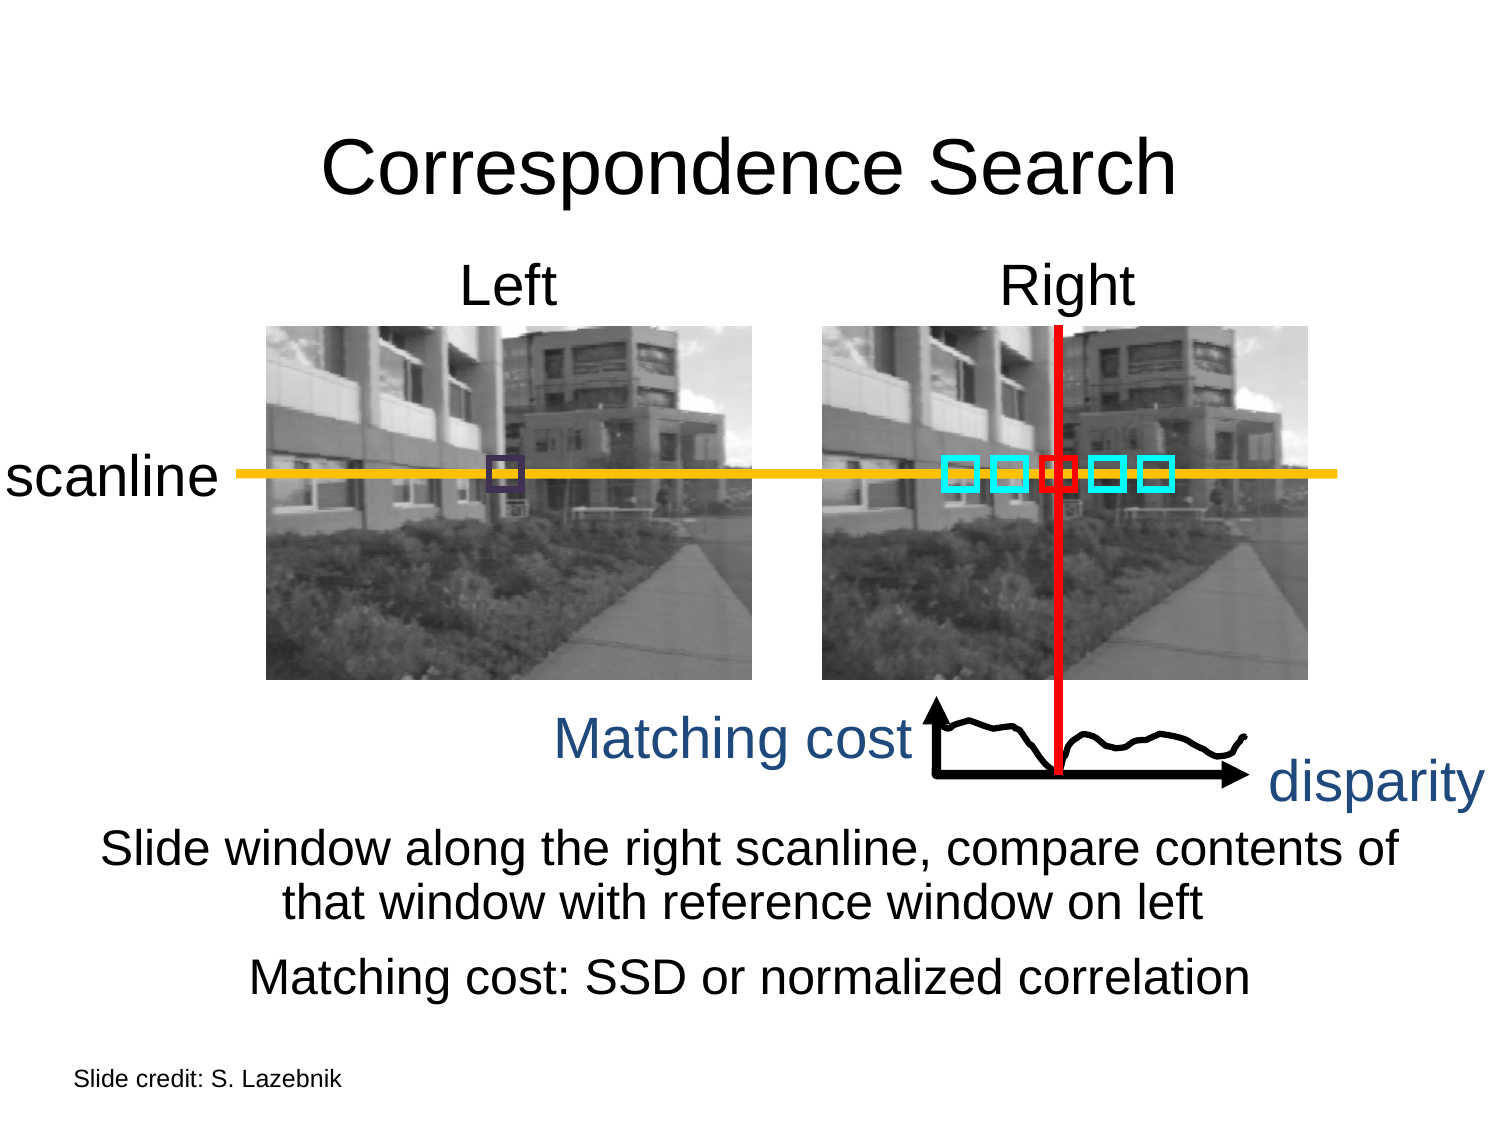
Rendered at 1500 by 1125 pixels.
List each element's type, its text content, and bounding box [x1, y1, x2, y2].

text_box Right [985, 239, 1152, 325]
picture [822, 326, 1058, 680]
text_box Left [445, 239, 573, 325]
title Correspondence Search [103, 59, 1397, 278]
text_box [1059, 696, 1250, 775]
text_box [936, 696, 1058, 775]
picture [266, 326, 752, 680]
picture [1059, 326, 1308, 680]
text_box Matching cost [402, 692, 929, 778]
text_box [944, 458, 1058, 490]
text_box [1059, 458, 1173, 490]
text_box disparity [1253, 735, 1500, 821]
text_box Slide window along the right scanline, compare contents of that window with reference window on left Matching cost: SSD or normalized correlation [48, 815, 1452, 1013]
text_box Slide credit: S. Lazebnik [58, 1054, 1381, 1100]
text_box scanline [0, 430, 235, 516]
